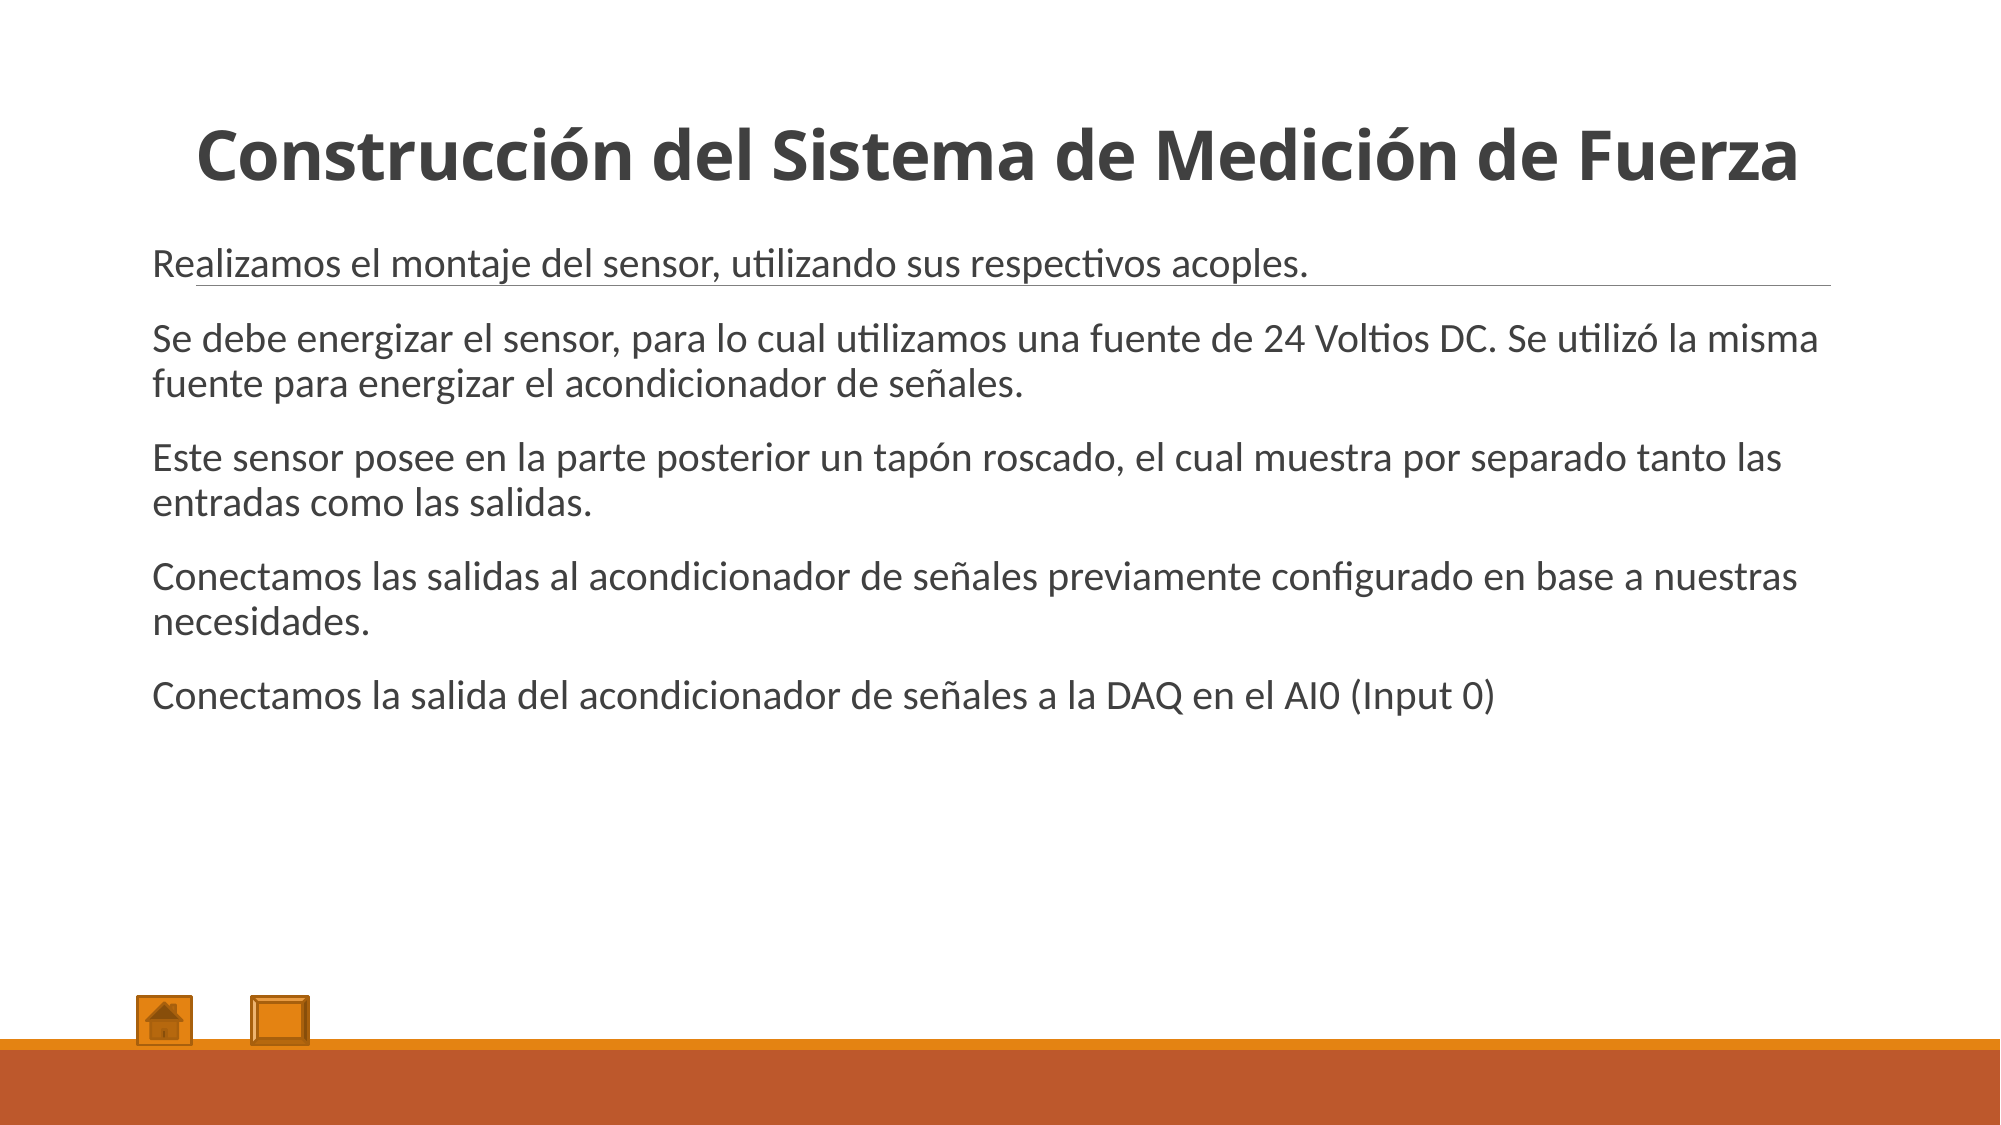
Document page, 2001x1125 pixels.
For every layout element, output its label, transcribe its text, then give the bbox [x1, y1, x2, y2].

text_box [250, 995, 310, 1046]
list Realizamos el montaje del sensor, utilizando sus respectivos acoples. Se debe energizar el sensor, para lo cual utilizamos una fuente de 24 Voltios DC. Se utilizó la misma fuente para energizar el acondicionador de señales. Este sensor posee en la parte posterior un tapón roscado, el cual muestra por separado tanto las entradas como las salidas. Conectamos las salidas al acondicionador de señales previamente configurado en base a nuestras necesidades. Conectamos la salida del acondicionador de señales a la DAQ en el AI0 (Input 0) [137, 234, 1863, 1014]
text_box [136, 995, 193, 1046]
title Construcción del Sistema de Medición de Fuerza [180, 47, 1830, 234]
